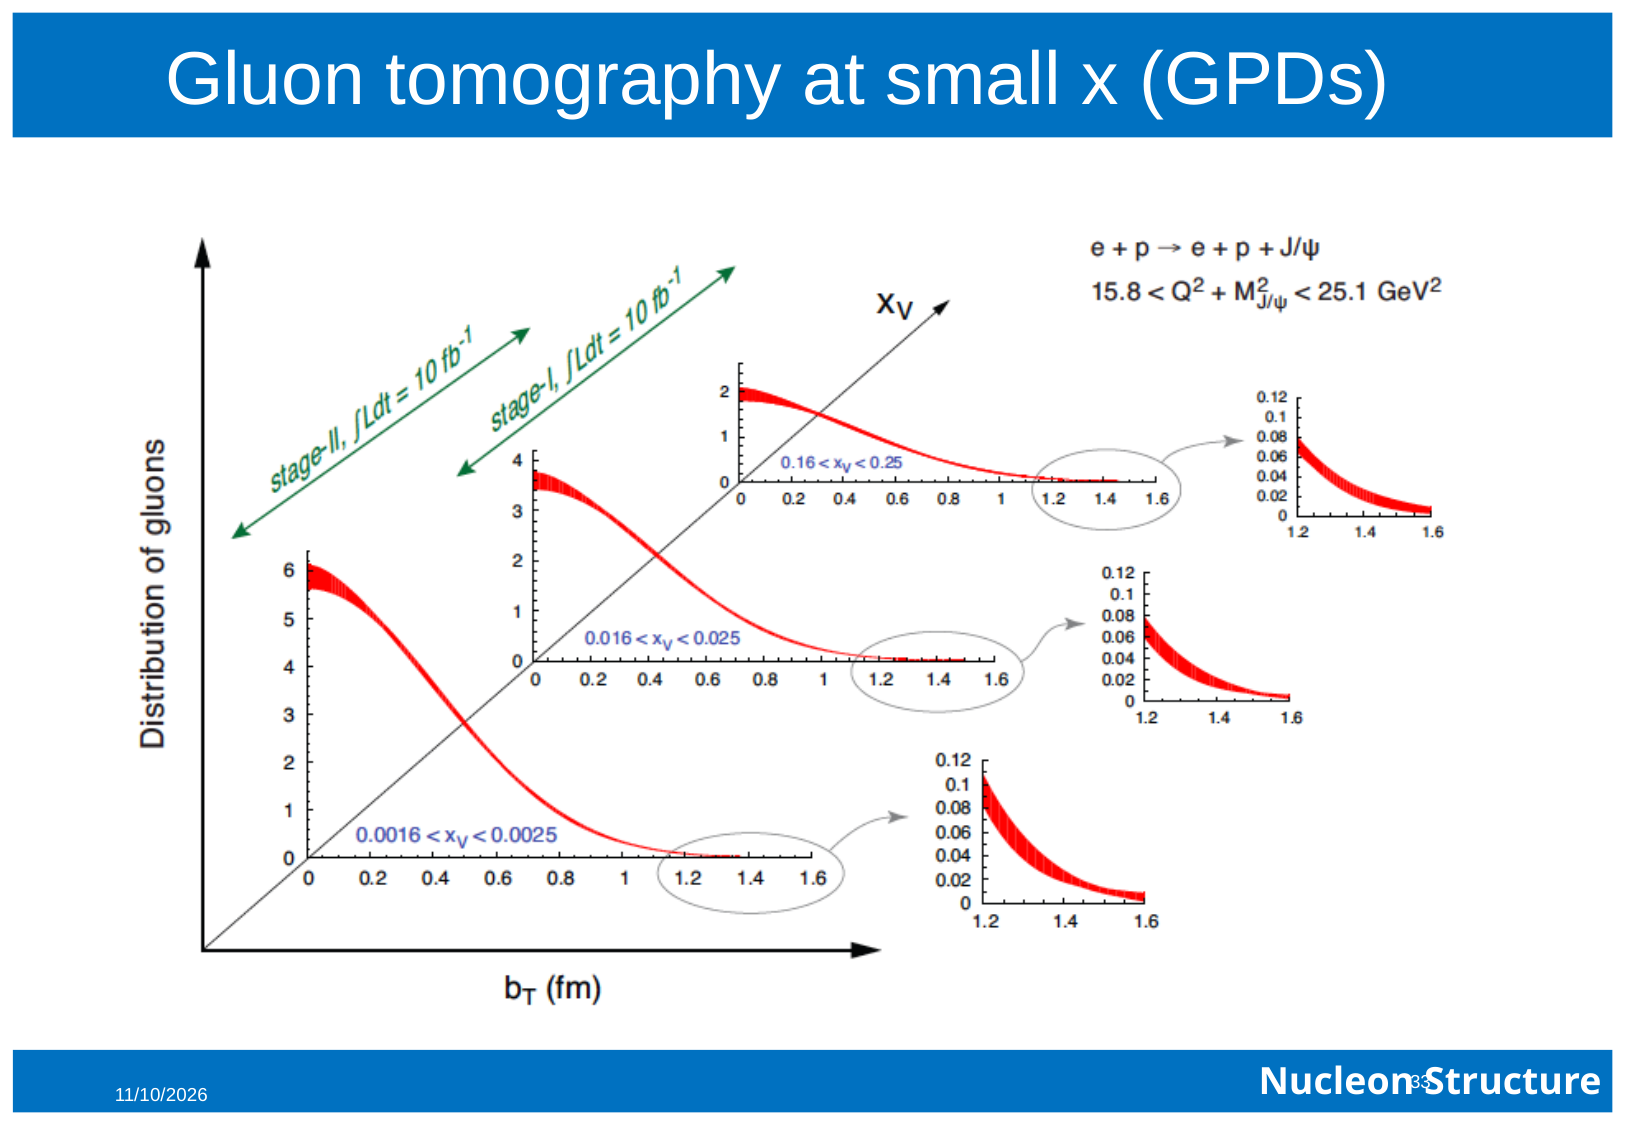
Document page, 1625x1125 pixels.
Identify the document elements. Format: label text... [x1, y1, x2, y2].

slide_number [99, 1037, 439, 1113]
slide_number 33 [1251, 1025, 1590, 1100]
title Gluon tomography at small x (GPDs) [150, 12, 1535, 128]
picture [124, 218, 1488, 1026]
